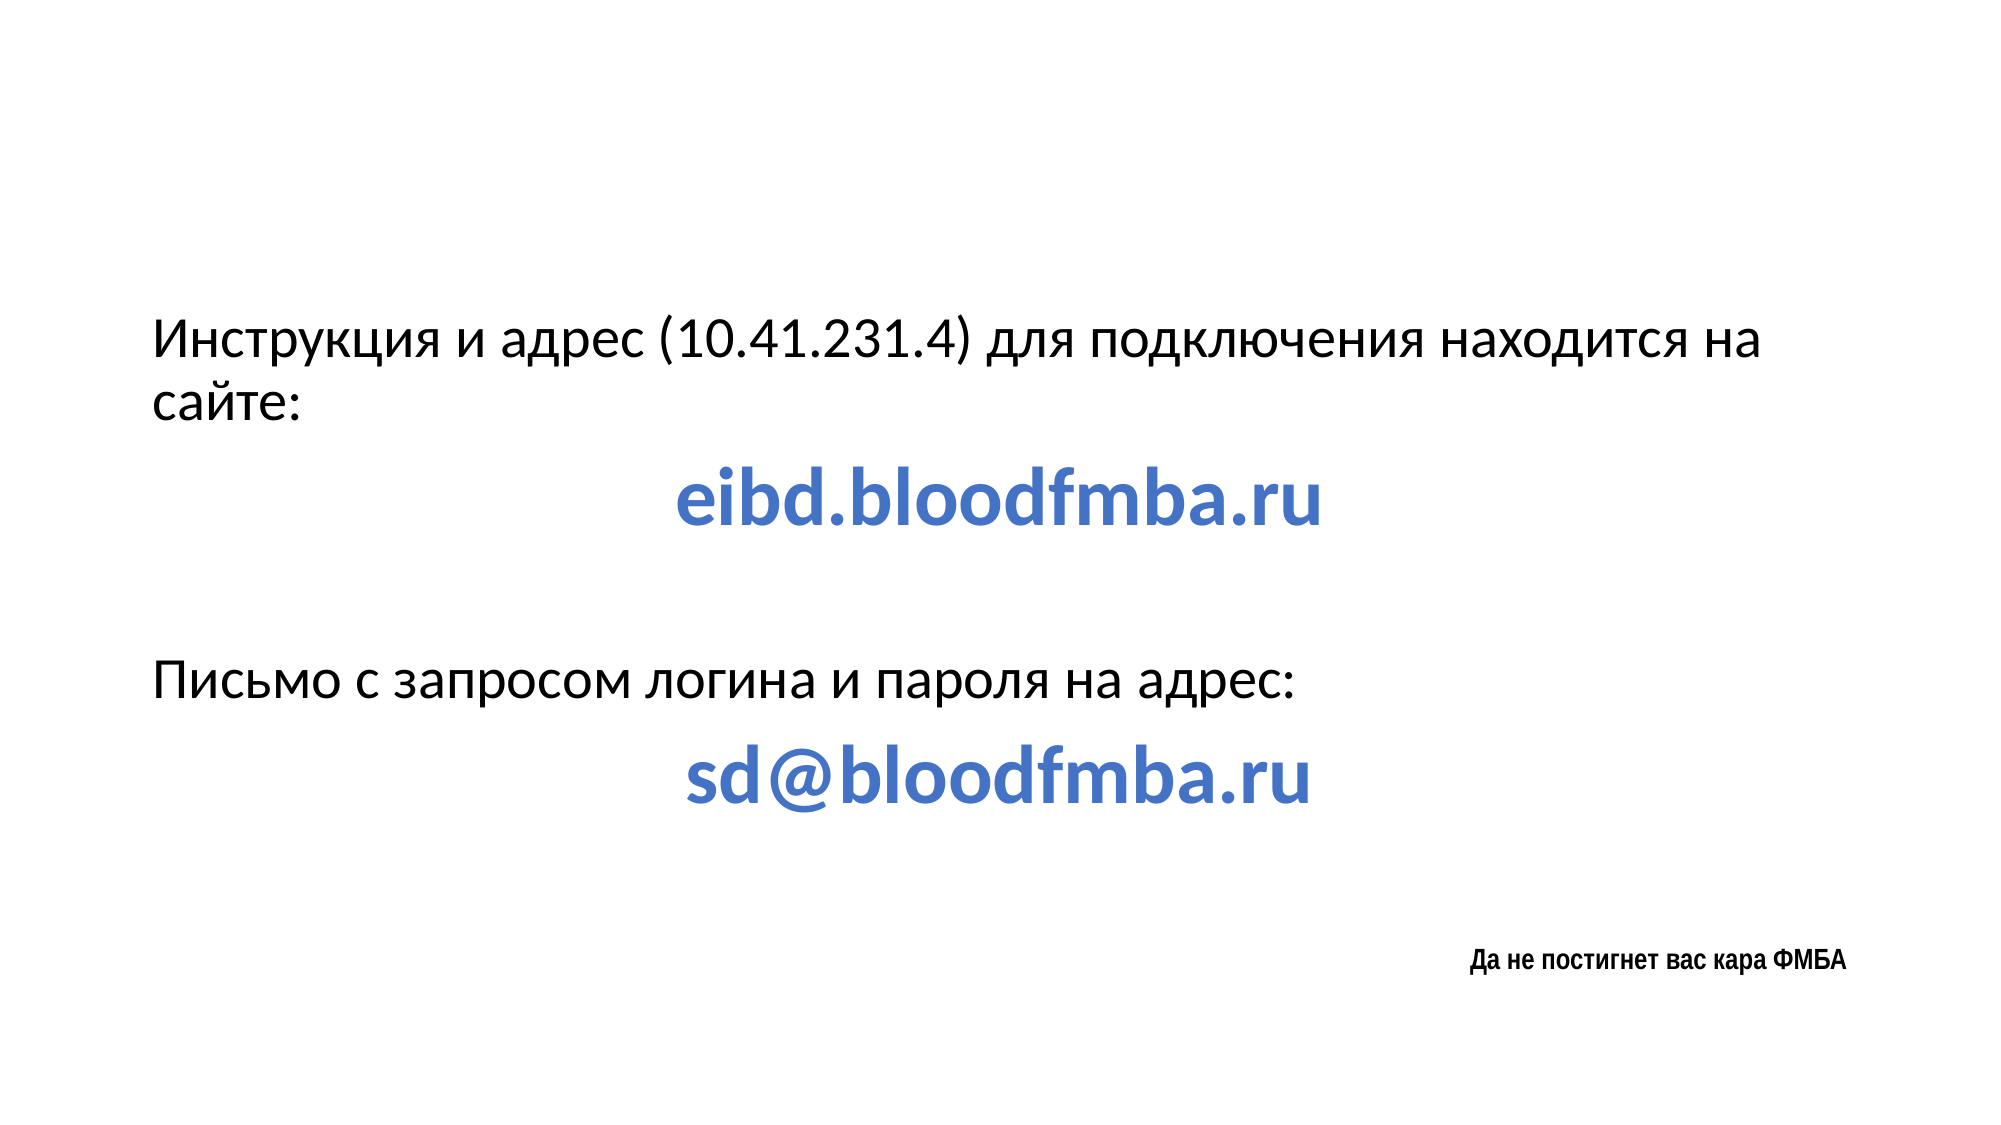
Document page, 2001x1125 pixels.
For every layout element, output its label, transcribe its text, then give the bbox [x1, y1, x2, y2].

list Инструкция и адрес (10.41.231.4) для подключения находится на сайте: eibd.bloodfmba.ru Письмо с запросом логина и пароля на адрес: sd@bloodfmba.ru Да не постигнет вас кара ФМБА [137, 299, 1863, 1014]
